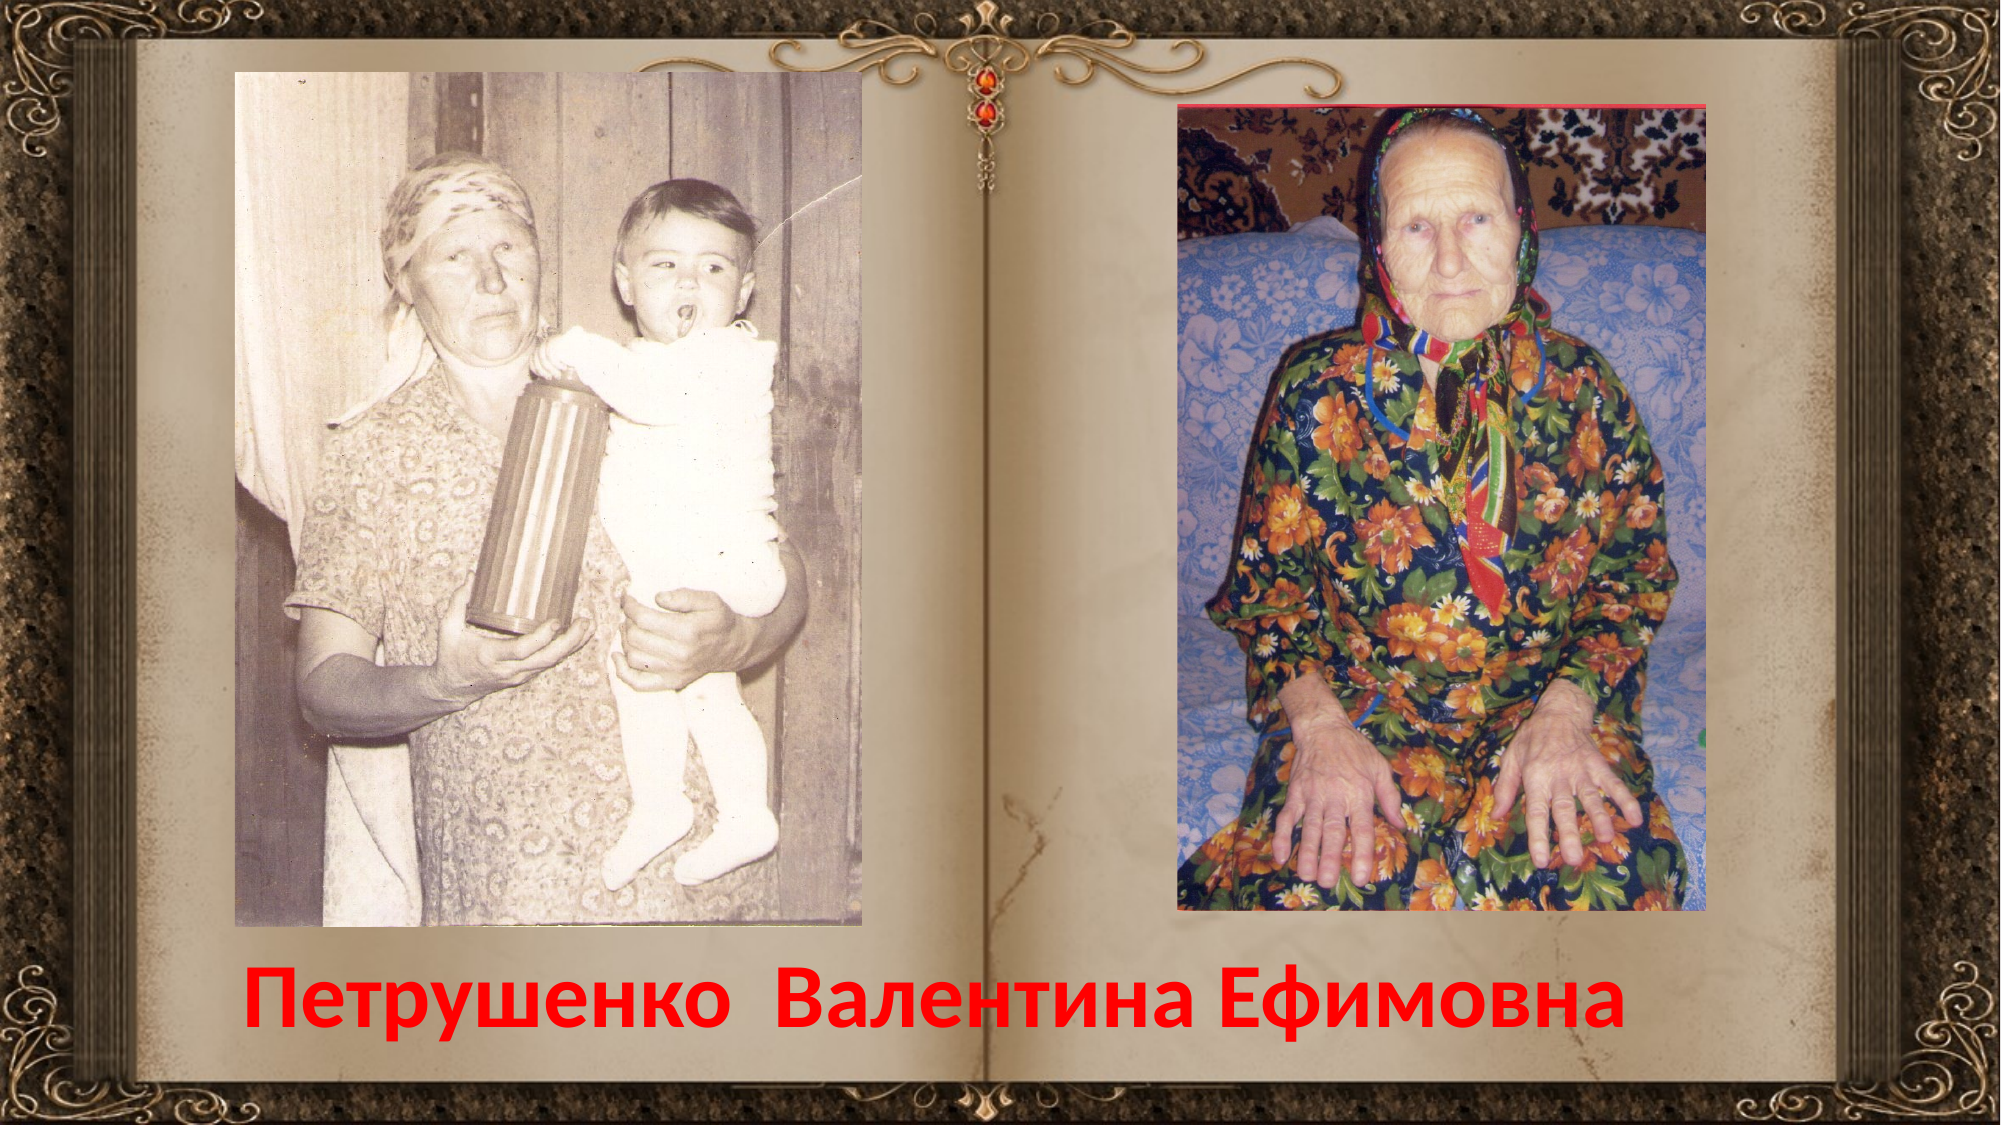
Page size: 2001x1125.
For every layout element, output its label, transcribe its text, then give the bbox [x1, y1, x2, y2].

picture [0, 0, 2001, 1125]
text_box Петрушенко Валентина Ефимовна [227, 928, 1719, 1054]
